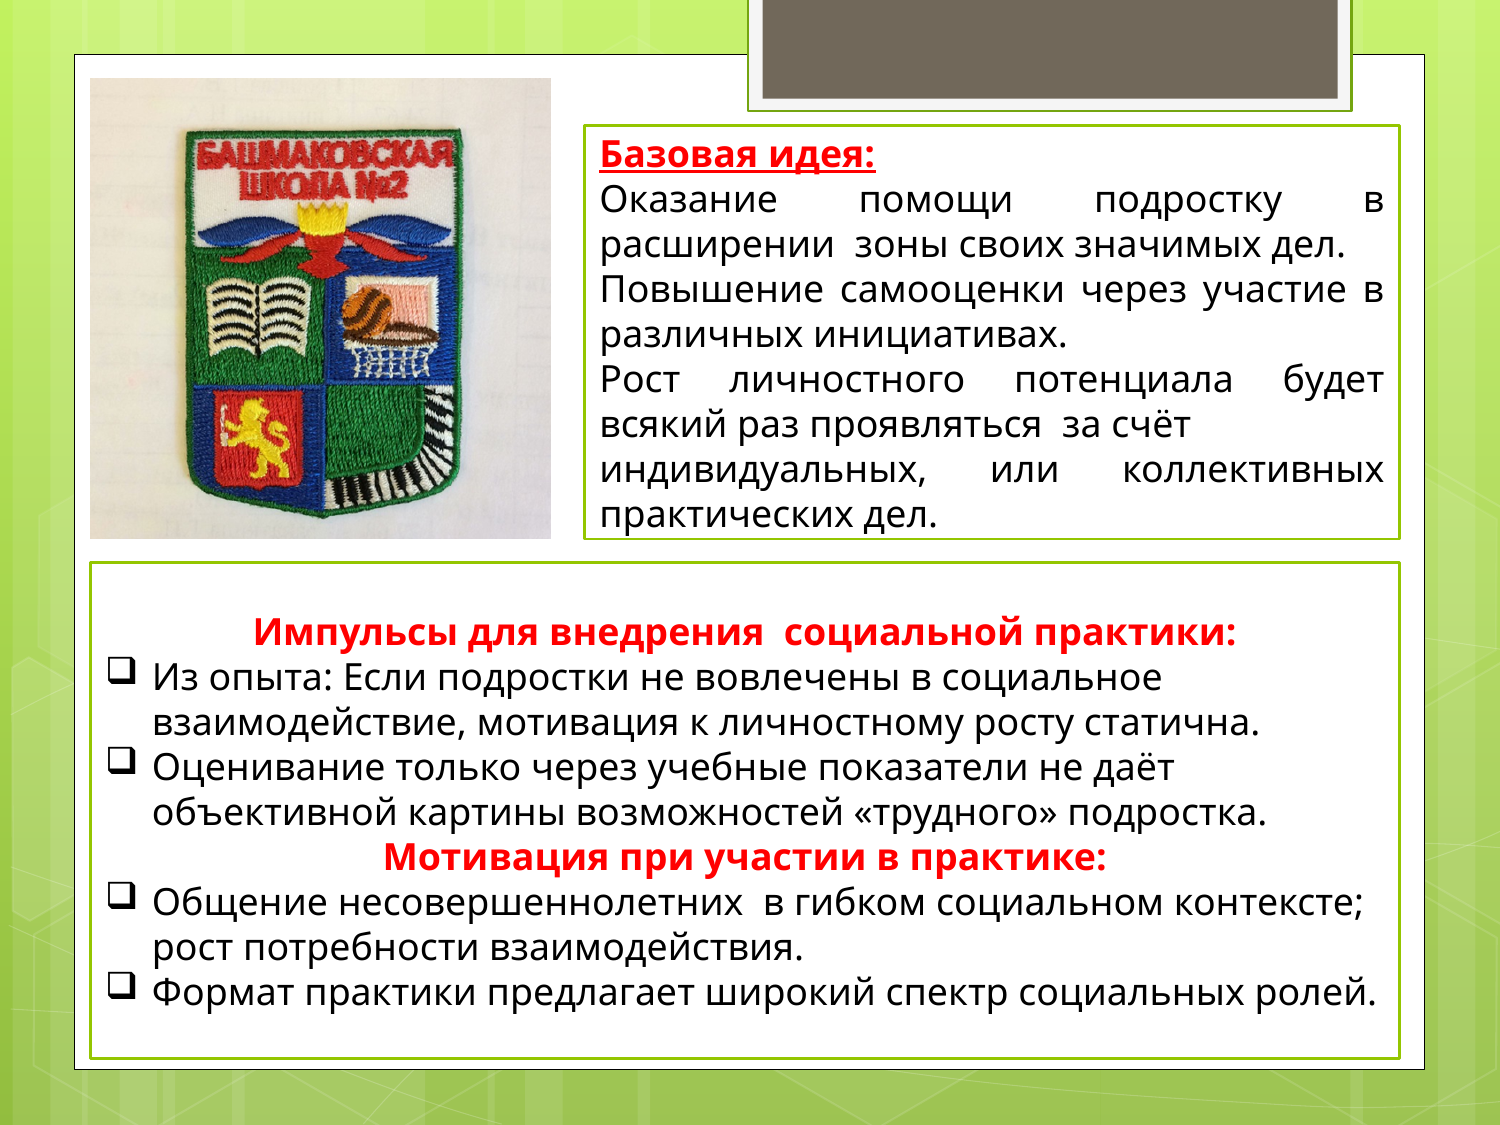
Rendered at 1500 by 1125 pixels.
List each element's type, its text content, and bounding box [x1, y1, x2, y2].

text_box Импульсы для внедрения социальной практики: Из опыта: Если подростки не вовлечены в социальное взаимодействие, мотивация к личностному росту статична. Оценивание только через учебные показатели не даёт объективной картины возможностей «трудного» подростка. Мотивация при участии в практике: Общение несовершеннолетних в гибком социальном контексте; рост потребности взаимодействия. Формат практики предлагает широкий спектр социальных ролей. [89, 561, 1401, 1060]
text_box Базовая идея: Оказание помощи подростку в расширении зоны своих значимых дел. Повышение самооценки через участие в различных инициативах. Рост личностного потенциала будет всякий раз проявляться за счёт индивидуальных, или коллективных практических дел. [583, 124, 1401, 540]
picture [89, 78, 551, 540]
